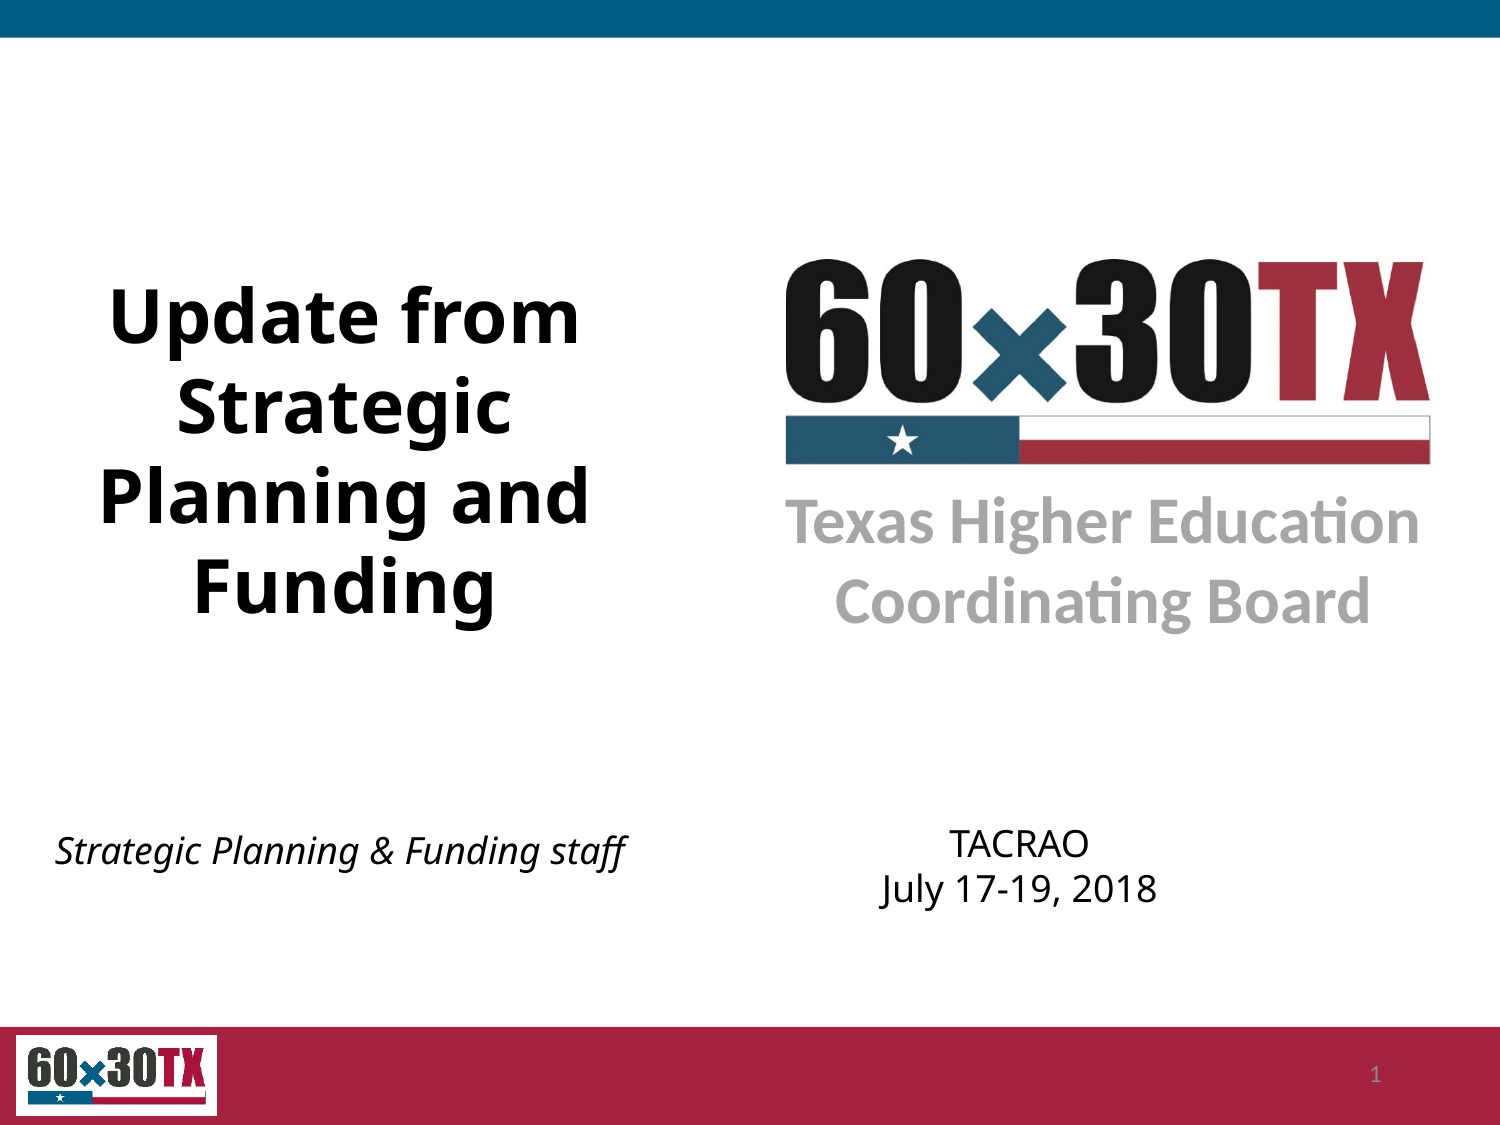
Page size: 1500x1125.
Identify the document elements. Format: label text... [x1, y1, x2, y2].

picture [16, 1035, 217, 1116]
text_box Texas Higher Education Coordinating Board [771, 469, 1437, 645]
text_box Strategic Planning & Funding staff [0, 819, 690, 880]
picture [785, 259, 1444, 470]
text_box TACRAO July 17-19, 2018 [715, 812, 1325, 918]
slide_number 1 [1059, 1042, 1397, 1103]
text_box Update from Strategic Planning and Funding [0, 260, 690, 636]
